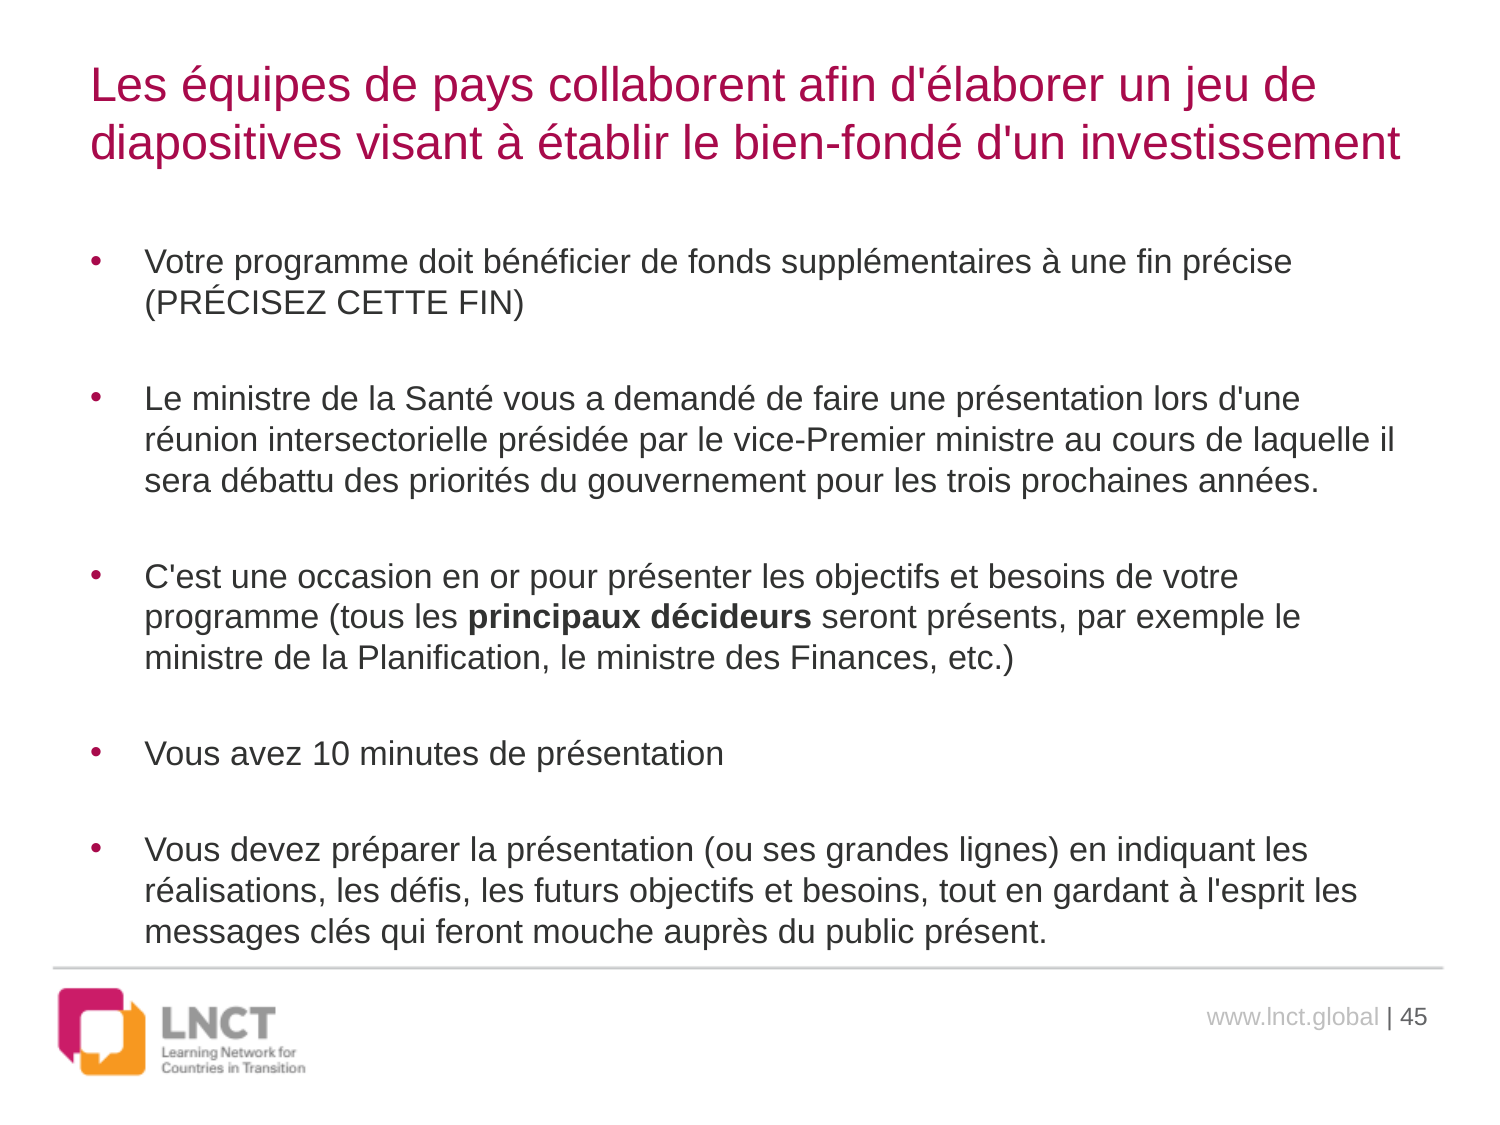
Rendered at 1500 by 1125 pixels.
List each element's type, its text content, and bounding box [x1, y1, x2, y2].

title Les équipes de pays collaborent afin d'élaborer un jeu de diapositives visant à établir le bien-fondé d'un investissement [75, 45, 1425, 232]
list Votre programme doit bénéficier de fonds supplémentaires à une fin précise (PRÉCISEZ CETTE FIN) Le ministre de la Santé vous a demandé de faire une présentation lors d'une réunion intersectorielle présidée par le vice-Premier ministre au cours de laquelle il sera débattu des priorités du gouvernement pour les trois prochaines années. C'est une occasion en or pour présenter les objectifs et besoins de votre programme (tous les principaux décideurs seront présents, par exemple le ministre de la Planification, le ministre des Finances, etc.) Vous avez 10 minutes de présentation Vous devez préparer la présentation (ou ses grandes lignes) en indiquant les réalisations, les défis, les futurs objectifs et besoins, tout en gardant à l'esprit les messages clés qui feront mouche auprès du public présent. [75, 232, 1425, 963]
slide_number www.lnct.global | 45 [1093, 985, 1444, 1046]
